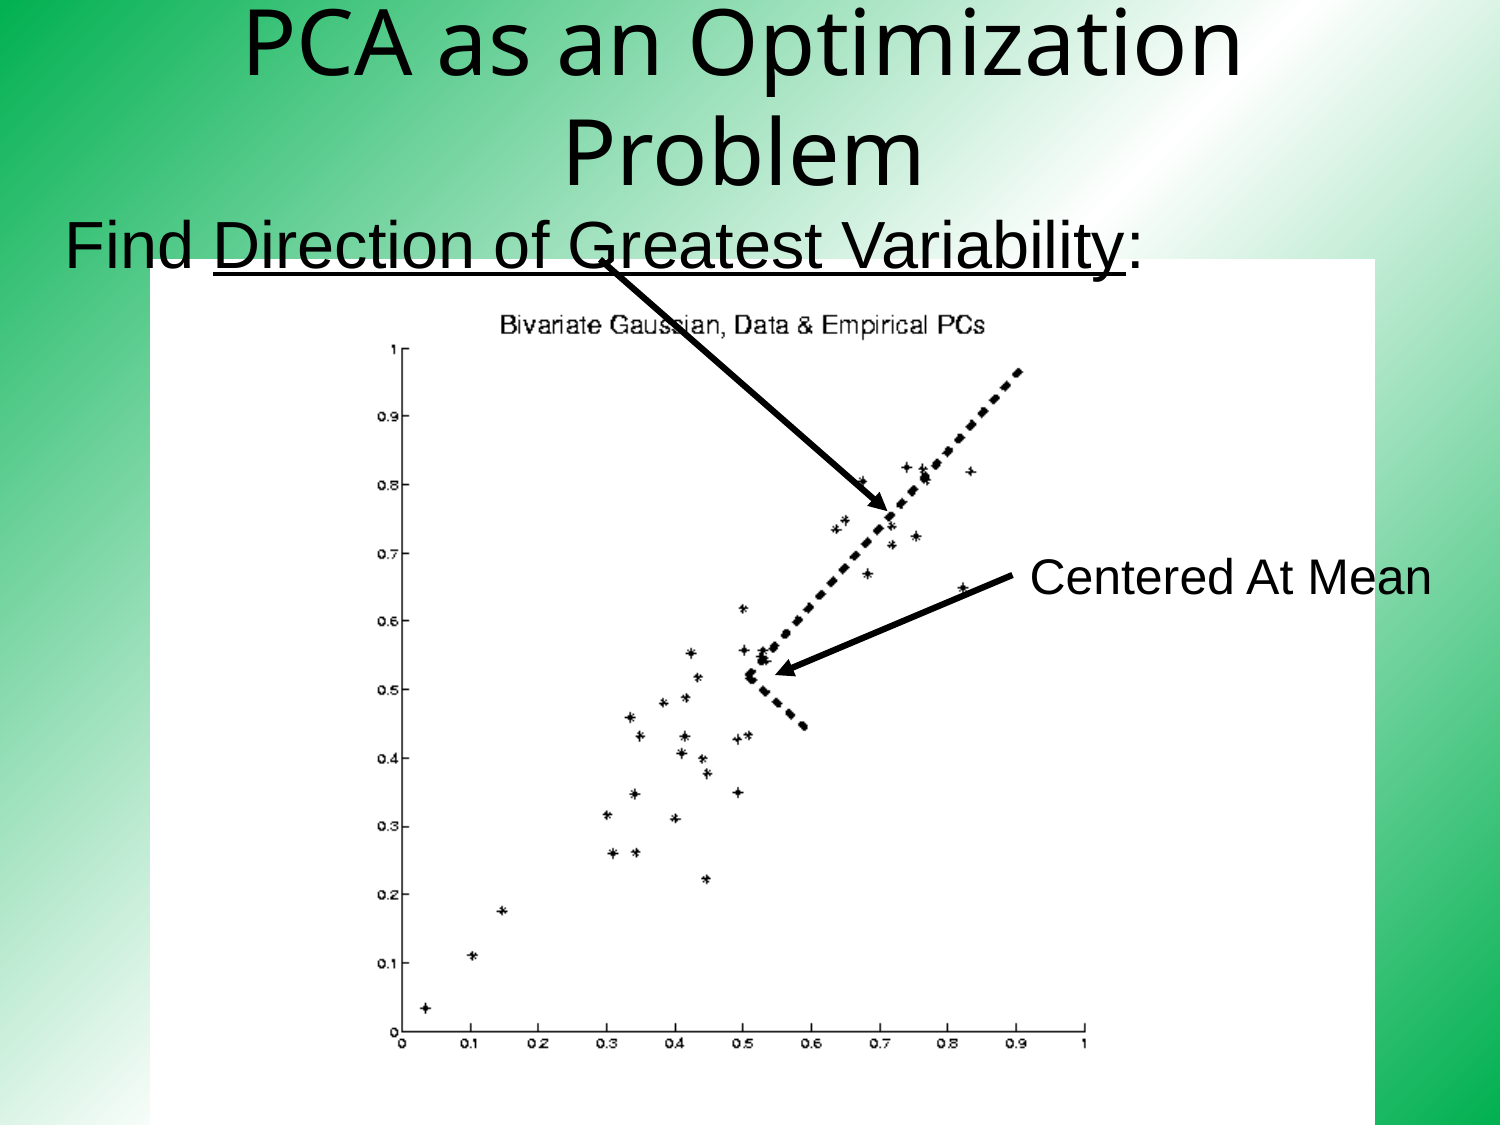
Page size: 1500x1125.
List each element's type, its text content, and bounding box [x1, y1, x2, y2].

title PCA as an Optimization Problem [37, 24, 1450, 163]
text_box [599, 259, 888, 512]
picture [149, 259, 1376, 1125]
text_box Find Direction of Greatest Variability: [49, 162, 1475, 290]
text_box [774, 537, 1451, 676]
